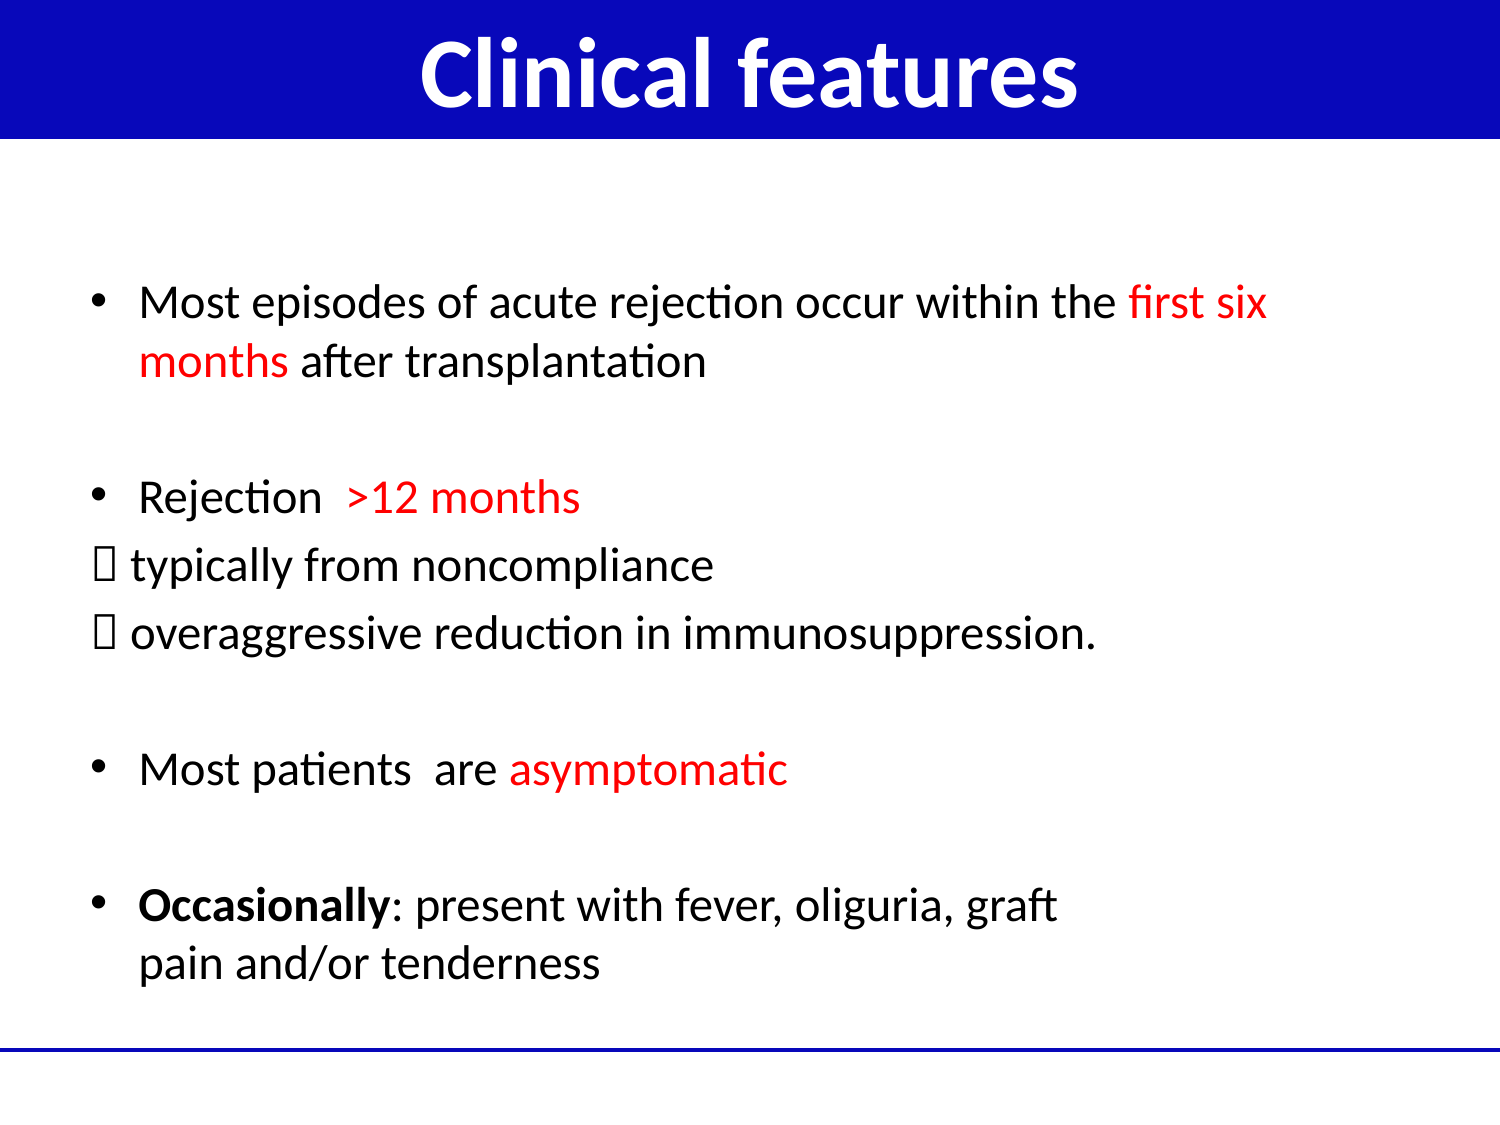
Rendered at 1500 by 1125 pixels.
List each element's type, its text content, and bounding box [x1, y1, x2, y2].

text_box Clinical features [0, 0, 1500, 139]
list Most episodes of acute rejection occur within the first six months after transplantation Rejection >12 months  typically from noncompliance  overaggressive reduction in immunosuppression. Most patients are asymptomatic Occasionally: present with fever, oliguria, graft pain and/or tenderness [75, 262, 1425, 1005]
